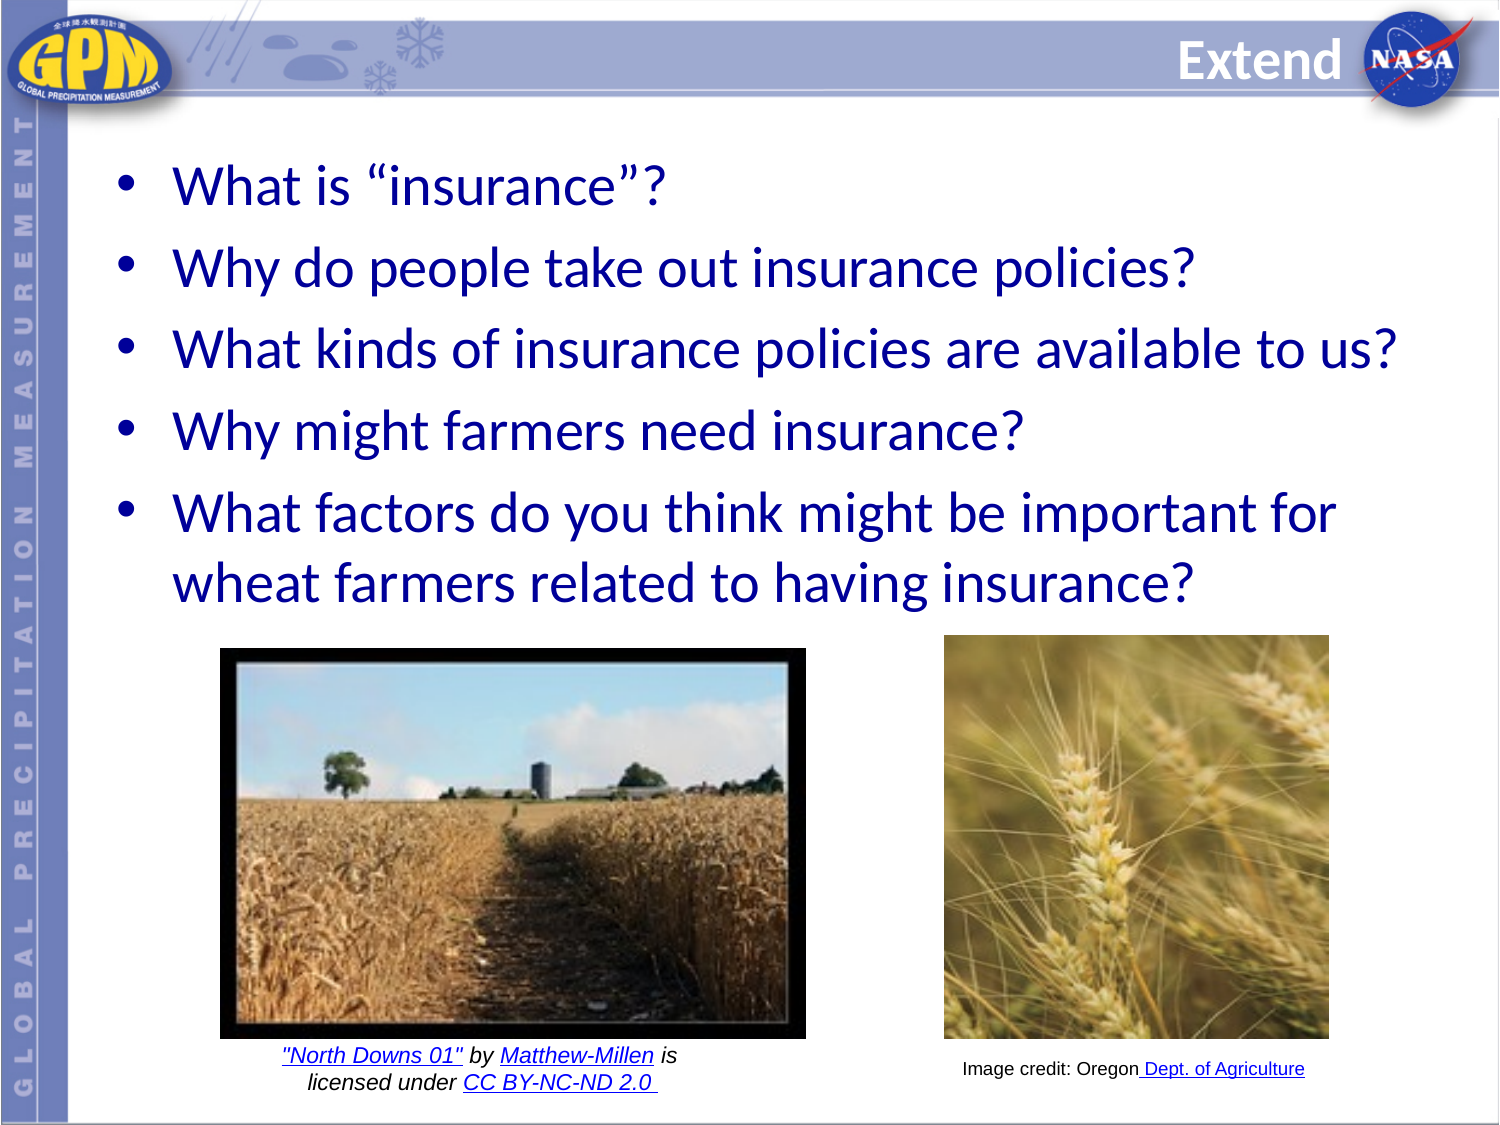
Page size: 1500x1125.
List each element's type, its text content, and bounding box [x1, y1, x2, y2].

list What is “insurance”? Why do people take out insurance policies? What kinds of insurance policies are available to us? Why might farmers need insurance? What factors do you think might be important for wheat farmers related to having insurance? [101, 139, 1452, 1013]
text_box "North Downs 01" by Matthew-Millen is licensed under CC BY-NC-ND 2.0 [139, 1033, 826, 1103]
text_box Image credit: Oregon Dept. of Agriculture [908, 1049, 1360, 1087]
title Extend [533, 15, 1360, 98]
picture [1, 0, 1499, 1125]
